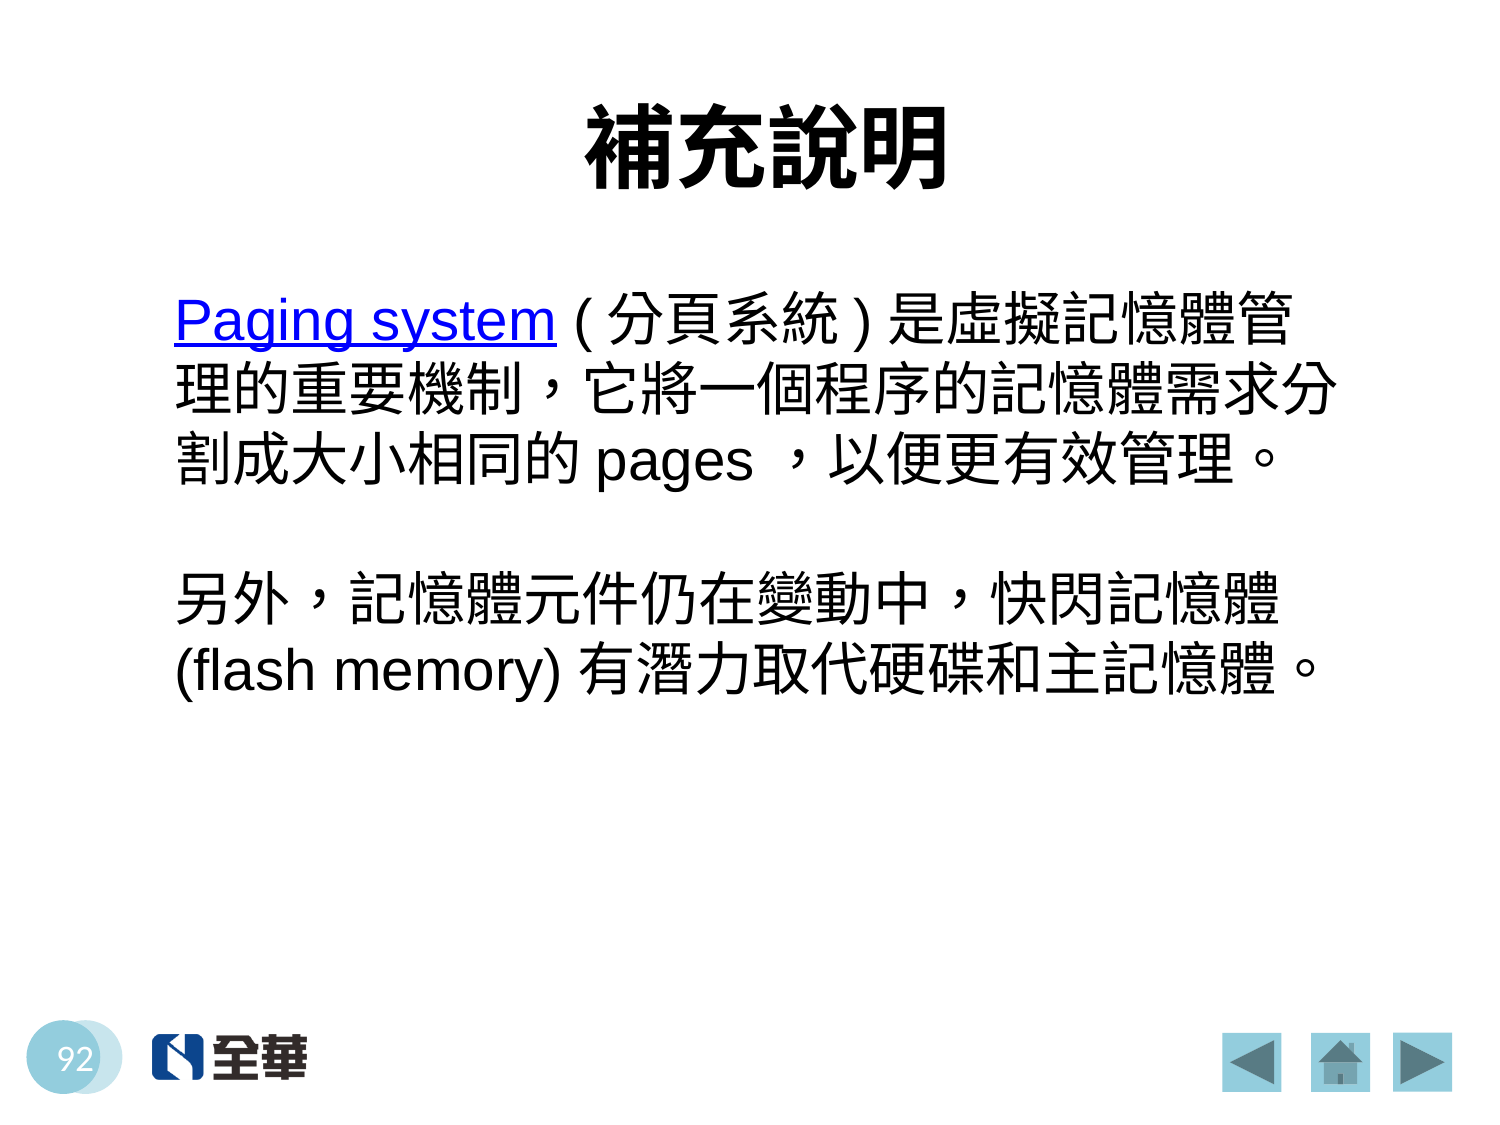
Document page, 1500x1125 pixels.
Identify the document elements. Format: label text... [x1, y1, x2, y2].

title 補充說明 [129, 75, 1405, 215]
picture [152, 1034, 307, 1080]
text_box Paging system (分頁系統)是虛擬記憶體管理的重要機制，它將一個程序的記憶體需求分割成大小相同的pages，以便更有效管理。 另外，記憶體元件仍在變動中，快閃記憶體(flash memory)有潛力取代硬碟和主記憶體。 [159, 274, 1356, 710]
